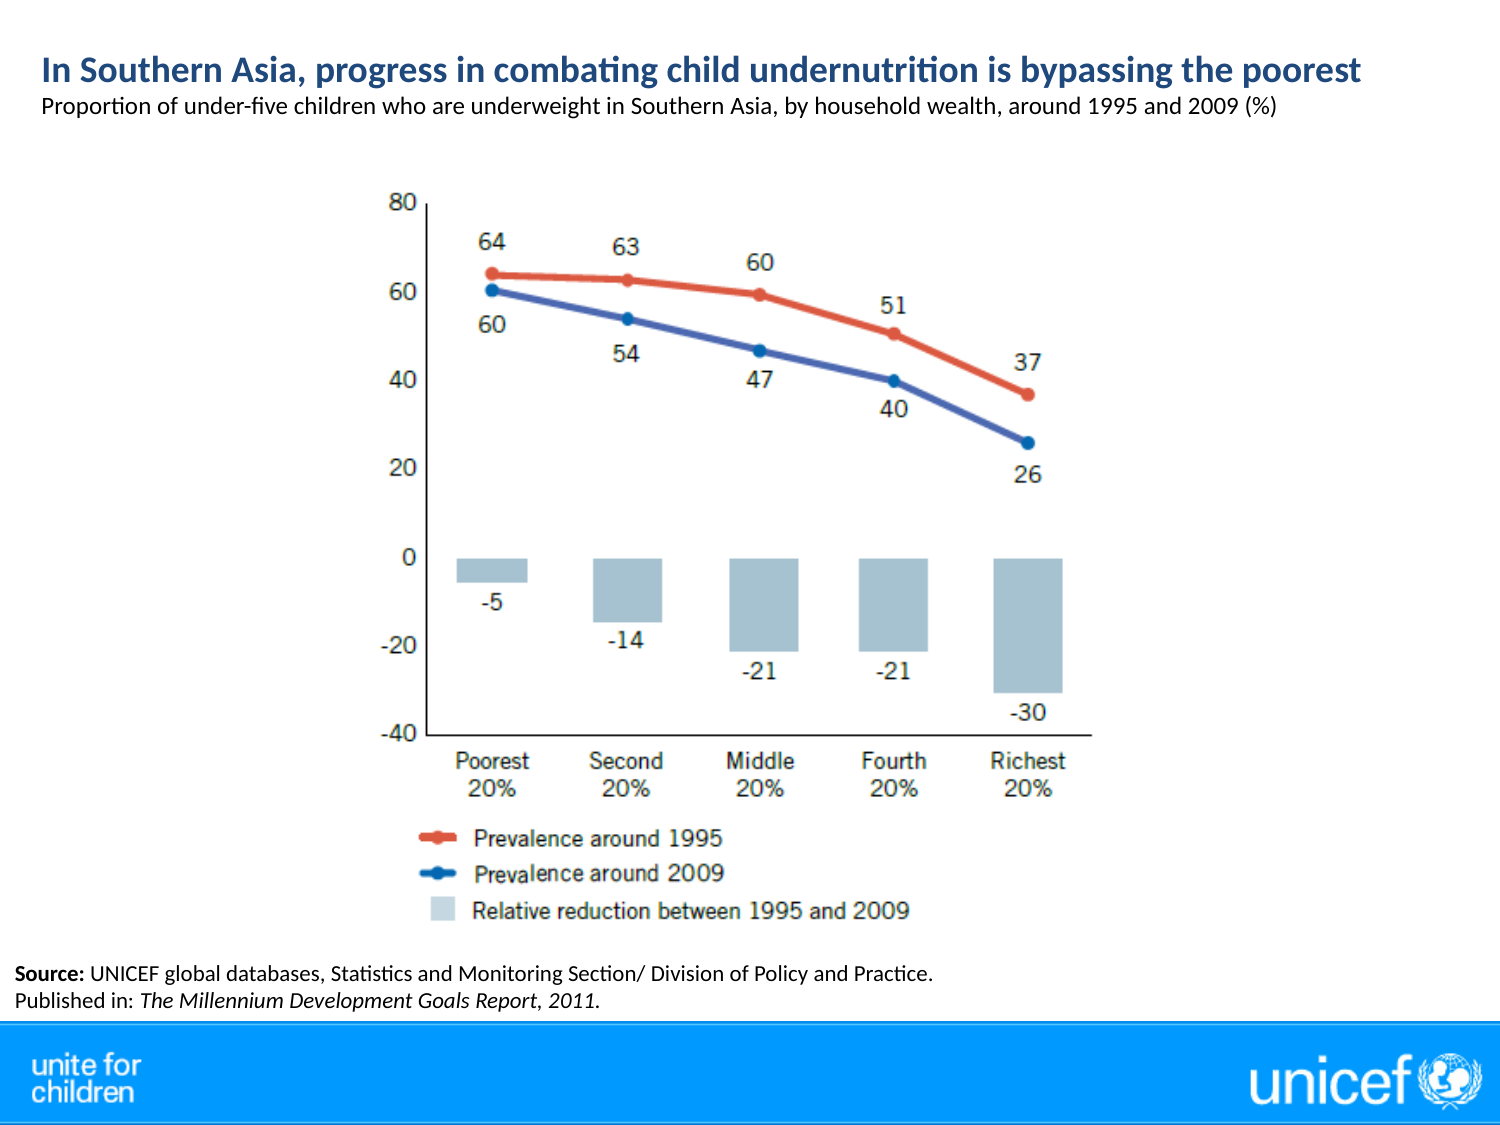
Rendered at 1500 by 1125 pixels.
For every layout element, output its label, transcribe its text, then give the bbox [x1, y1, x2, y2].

picture [357, 174, 1113, 941]
text_box Source: UNICEF global databases, Statistics and Monitoring Section/ Division of Policy and Practice. Published in: The Millennium Development Goals Report, 2011. [0, 951, 1163, 1021]
text_box In Southern Asia, progress in combating child undernutrition is bypassing the poorest Proportion of under-five children who are underweight in Southern Asia, by household wealth, around 1995 and 2009 (%) [26, 37, 1450, 128]
picture [0, 1021, 1500, 1125]
